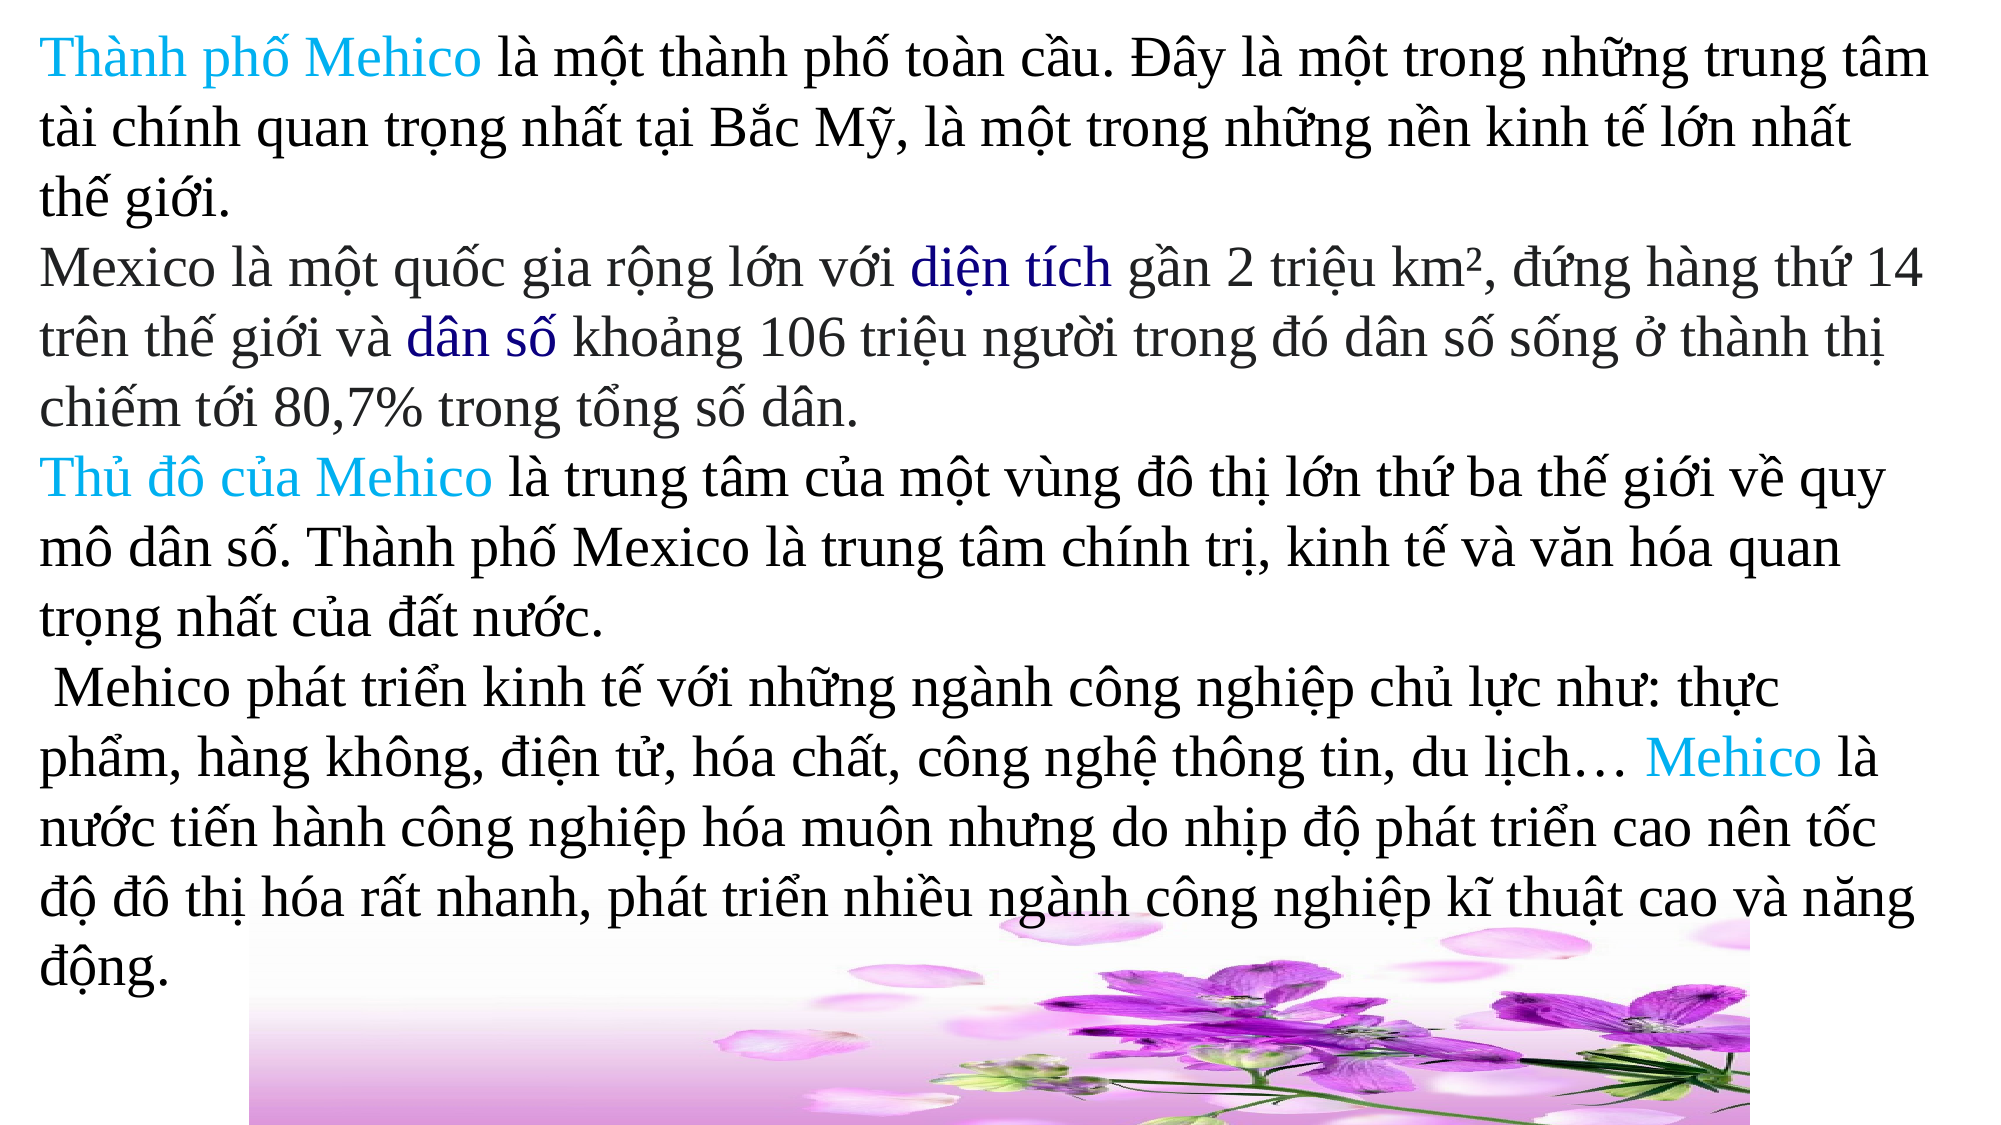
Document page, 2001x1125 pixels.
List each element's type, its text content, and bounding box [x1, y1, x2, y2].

picture [249, 899, 1751, 1125]
text_box Thành phố Mehico là một thành phố toàn cầu. Đây là một trong những trung tâm tài chính quan trọng nhất tại Bắc Mỹ, là một trong những nền kinh tế lớn nhất thế giới. Mexico là một quốc gia rộng lớn với diện tích gần 2 triệu km², đứng hàng thứ 14 trên thế giới và dân số khoảng 106 triệu người trong đó dân số sống ở thành thị chiếm tới 80,7% trong tổng số dân. Thủ đô của Mehico là trung tâm của một vùng đô thị lớn thứ ba thế giới về quy mô dân số. Thành phố Mexico là trung tâm chính trị, kinh tế và văn hóa quan trọng nhất của đất nước. Mehico phát triển kinh tế với những ngành công nghiệp chủ lực như: thực phẩm, hàng không, điện tử, hóa chất, công nghệ thông tin, du lịch… Mehico là nước tiến hành công nghiệp hóa muộn nhưng do nhịp độ phát triển cao nên tốc độ đô thị hóa rất nhanh, phát triển nhiều ngành công nghiệp kĩ thuật cao và năng động. [24, 10, 1949, 1005]
